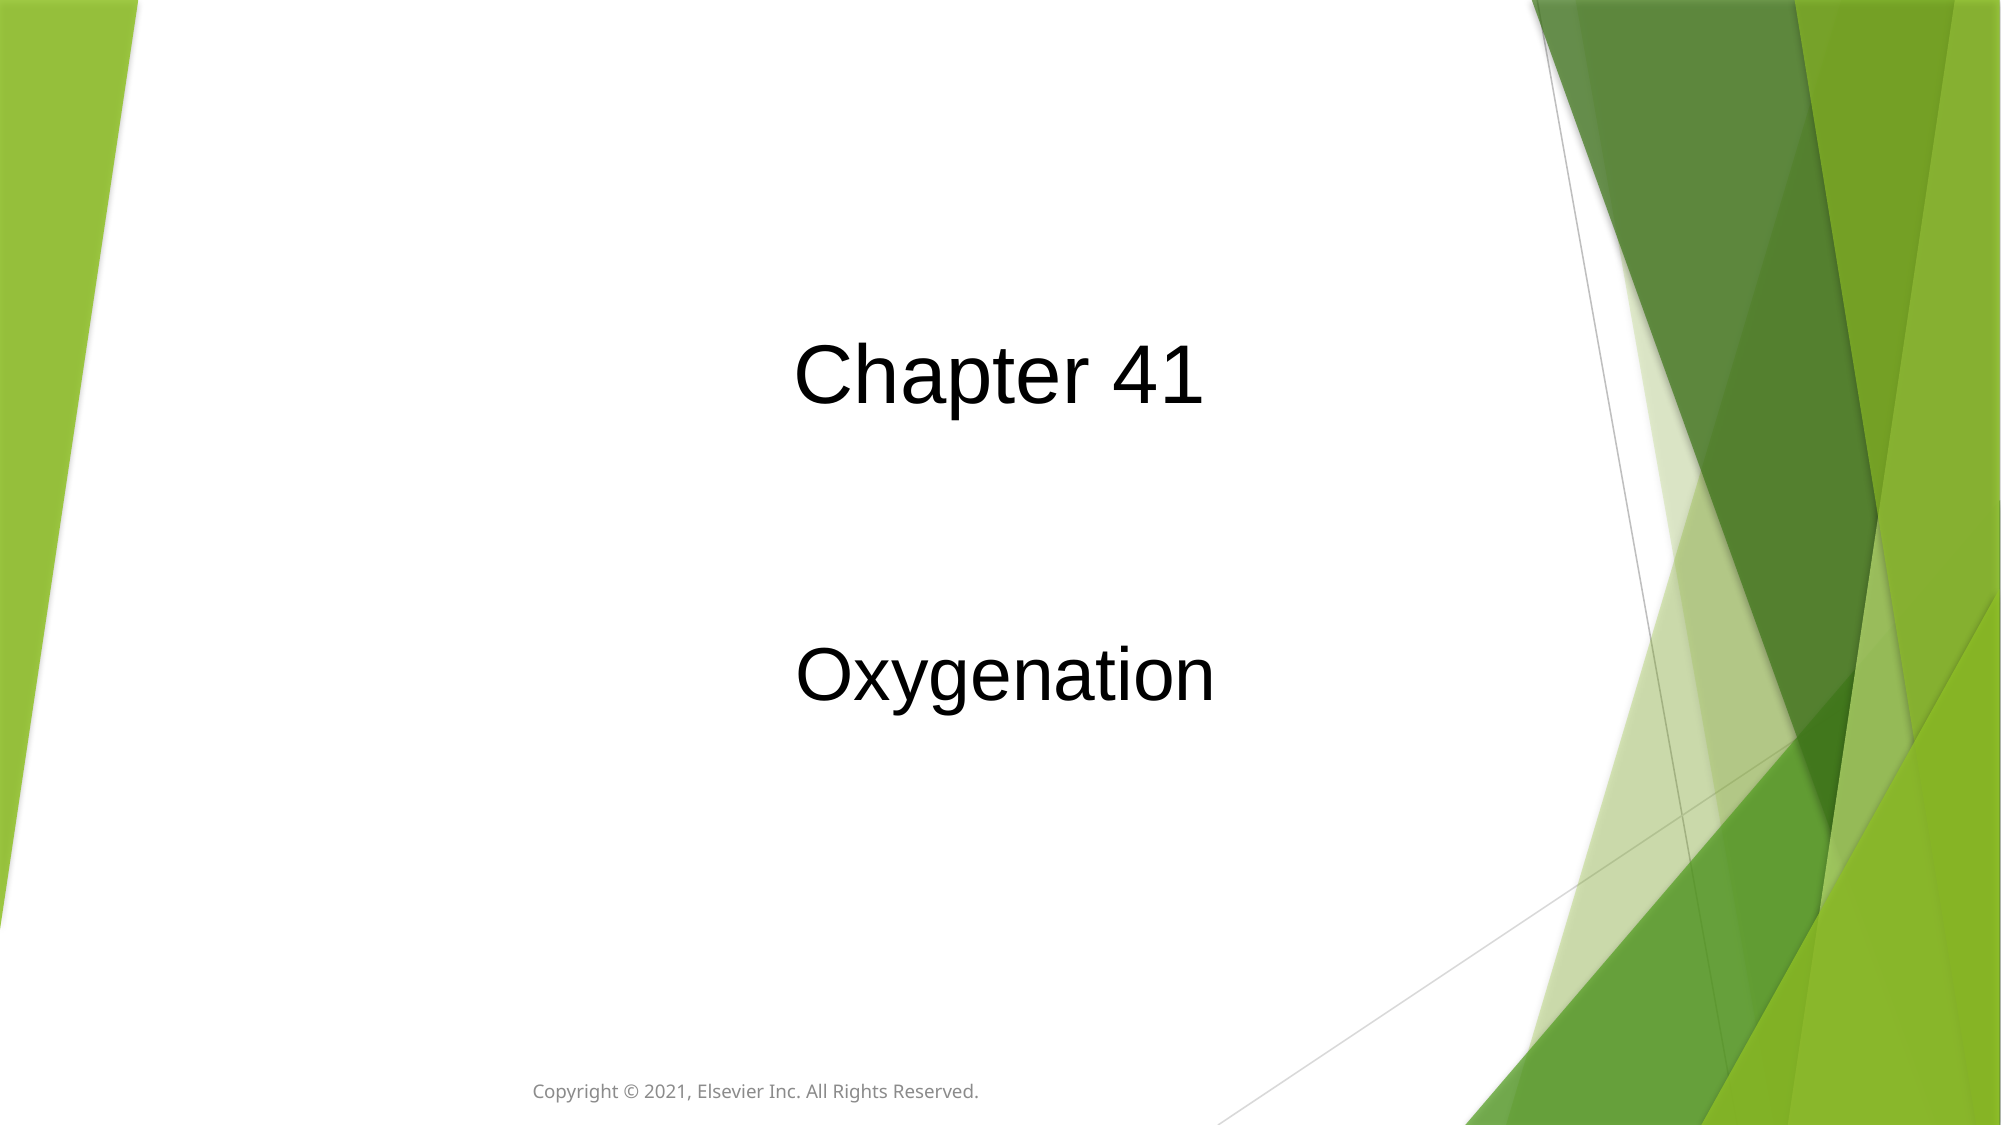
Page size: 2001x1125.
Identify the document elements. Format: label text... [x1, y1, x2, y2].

footer Copyright © 2021, Elsevier Inc. All Rights Reserved. [517, 1059, 1479, 1123]
text_box Oxygenation [449, 527, 1563, 814]
text_box Chapter 41 [362, 312, 1638, 500]
